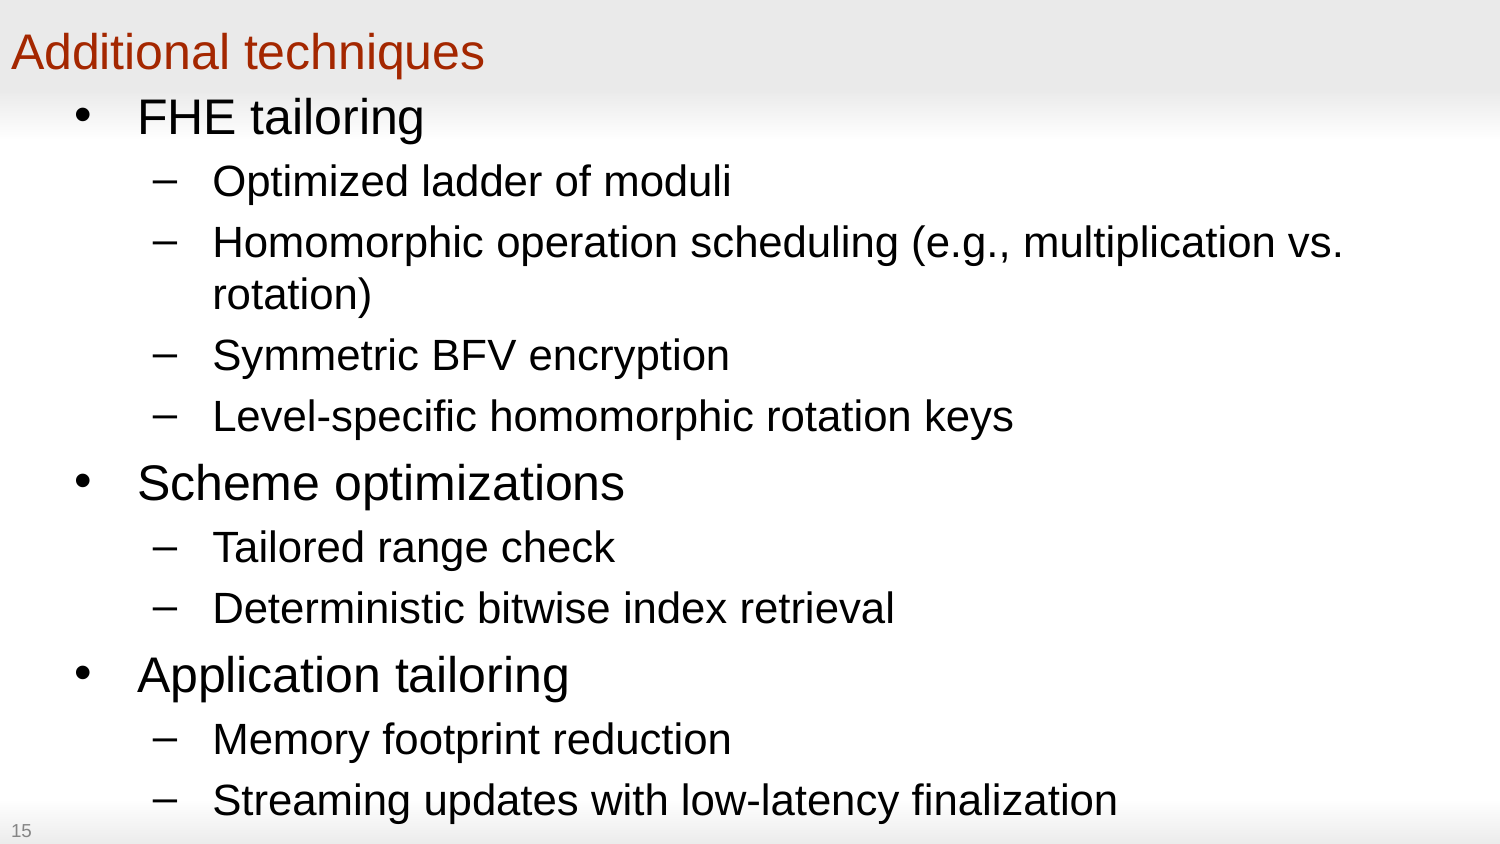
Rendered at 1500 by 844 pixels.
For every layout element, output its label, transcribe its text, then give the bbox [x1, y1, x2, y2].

title Additional techniques [0, 2, 1500, 106]
list FHE tailoring Optimized ladder of moduli Homomorphic operation scheduling (e.g., multiplication vs. rotation) Symmetric BFV encryption Level-specific homomorphic rotation keys Scheme optimizations Tailored range check Deterministic bitwise index retrieval Application tailoring Memory footprint reduction Streaming updates with low-latency finalization [51, 106, 1449, 680]
